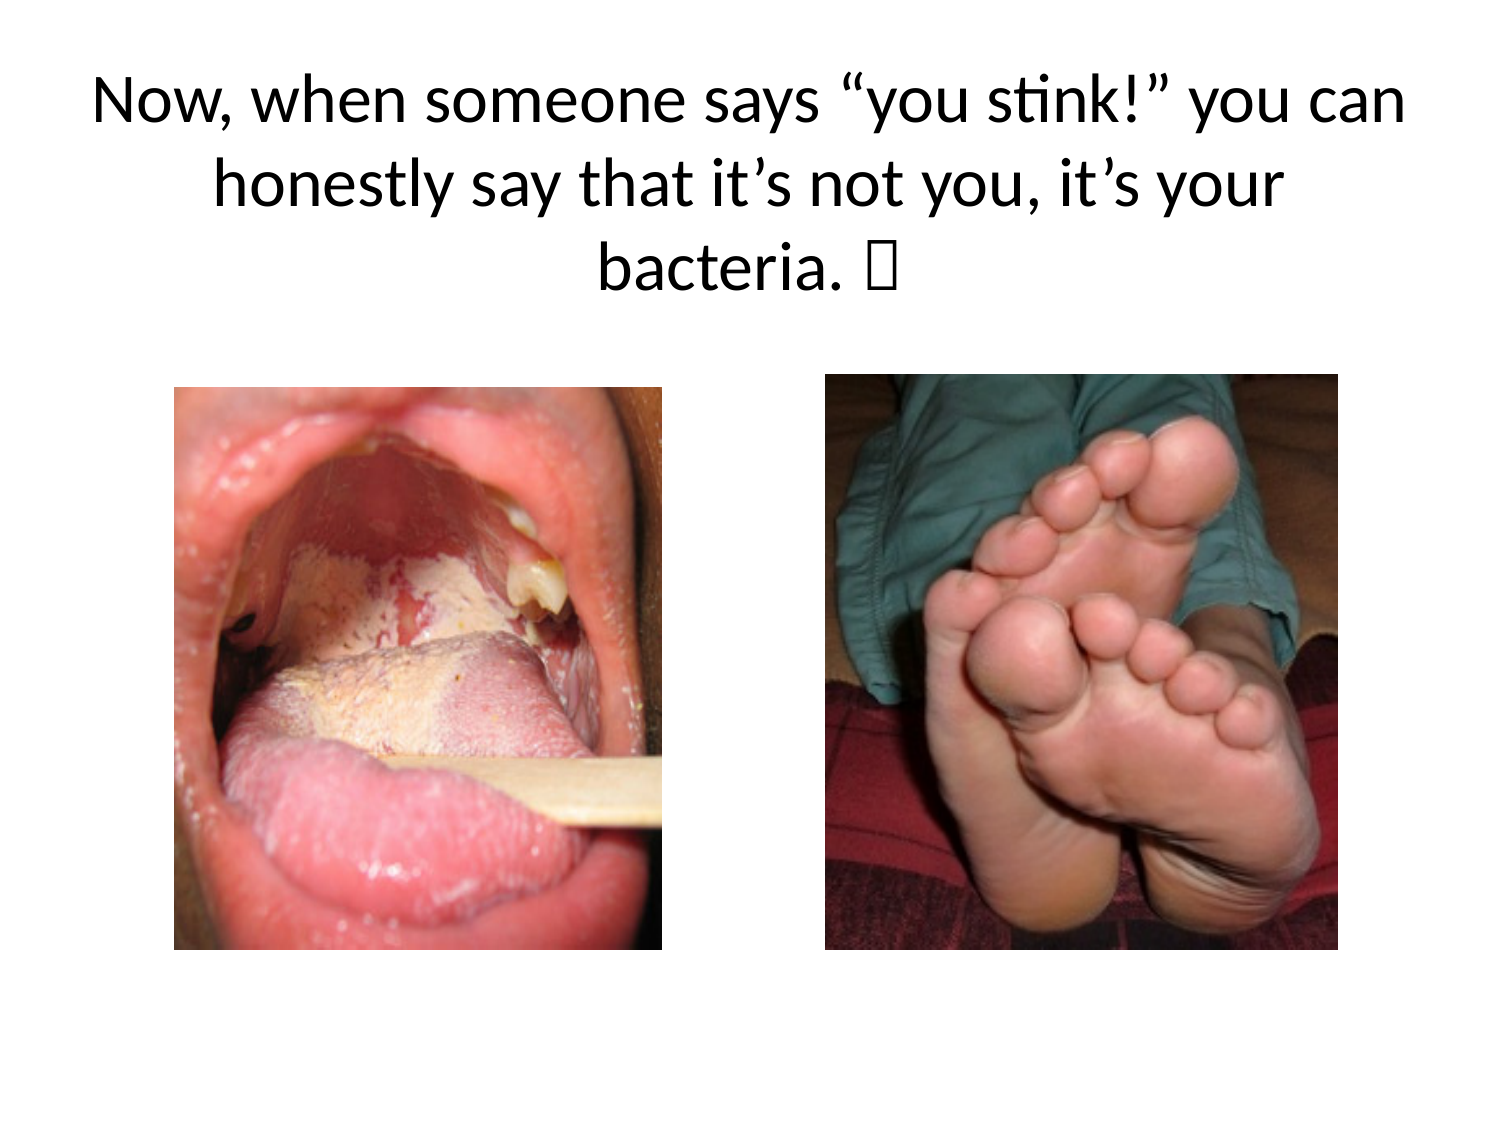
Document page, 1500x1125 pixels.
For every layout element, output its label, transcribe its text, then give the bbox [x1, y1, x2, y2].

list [824, 374, 1338, 951]
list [174, 387, 663, 951]
title Now, when someone says “you stink!” you can honestly say that it’s not you, it’s your bacteria.  [75, 45, 1425, 313]
